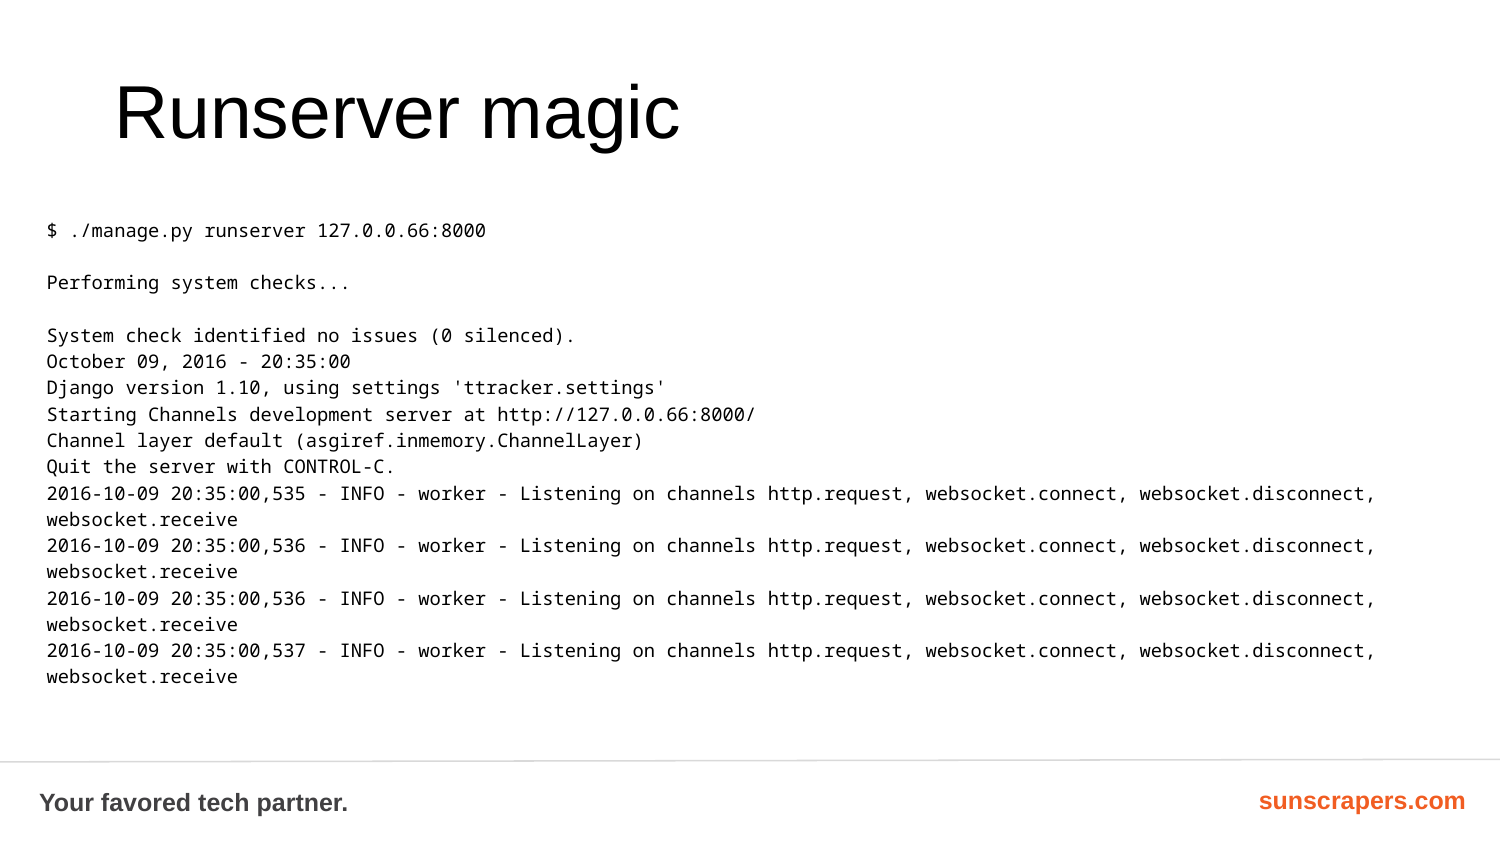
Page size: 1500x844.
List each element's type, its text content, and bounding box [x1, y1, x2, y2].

text_box $ ./manage.py runserver 127.0.0.66:8000 Performing system checks... System check identified no issues (0 silenced). October 09, 2016 - 20:35:00 Django version 1.10, using settings 'ttracker.settings' Starting Channels development server at http://127.0.0.66:8000/ Channel layer default (asgiref.inmemory.ChannelLayer) Quit the server with CONTROL-C. 2016-10-09 20:35:00,535 - INFO - worker - Listening on channels http.request, websocket.connect, websocket.disconnect, websocket.receive 2016-10-09 20:35:00,536 - INFO - worker - Listening on channels http.request, websocket.connect, websocket.disconnect, websocket.receive 2016-10-09 20:35:00,536 - INFO - worker - Listening on channels http.request, websocket.connect, websocket.disconnect, websocket.receive 2016-10-09 20:35:00,537 - INFO - worker - Listening on channels http.request, websocket.connect, websocket.disconnect, websocket.receive [31, 209, 1469, 719]
title Runserver magic [99, 50, 1437, 169]
